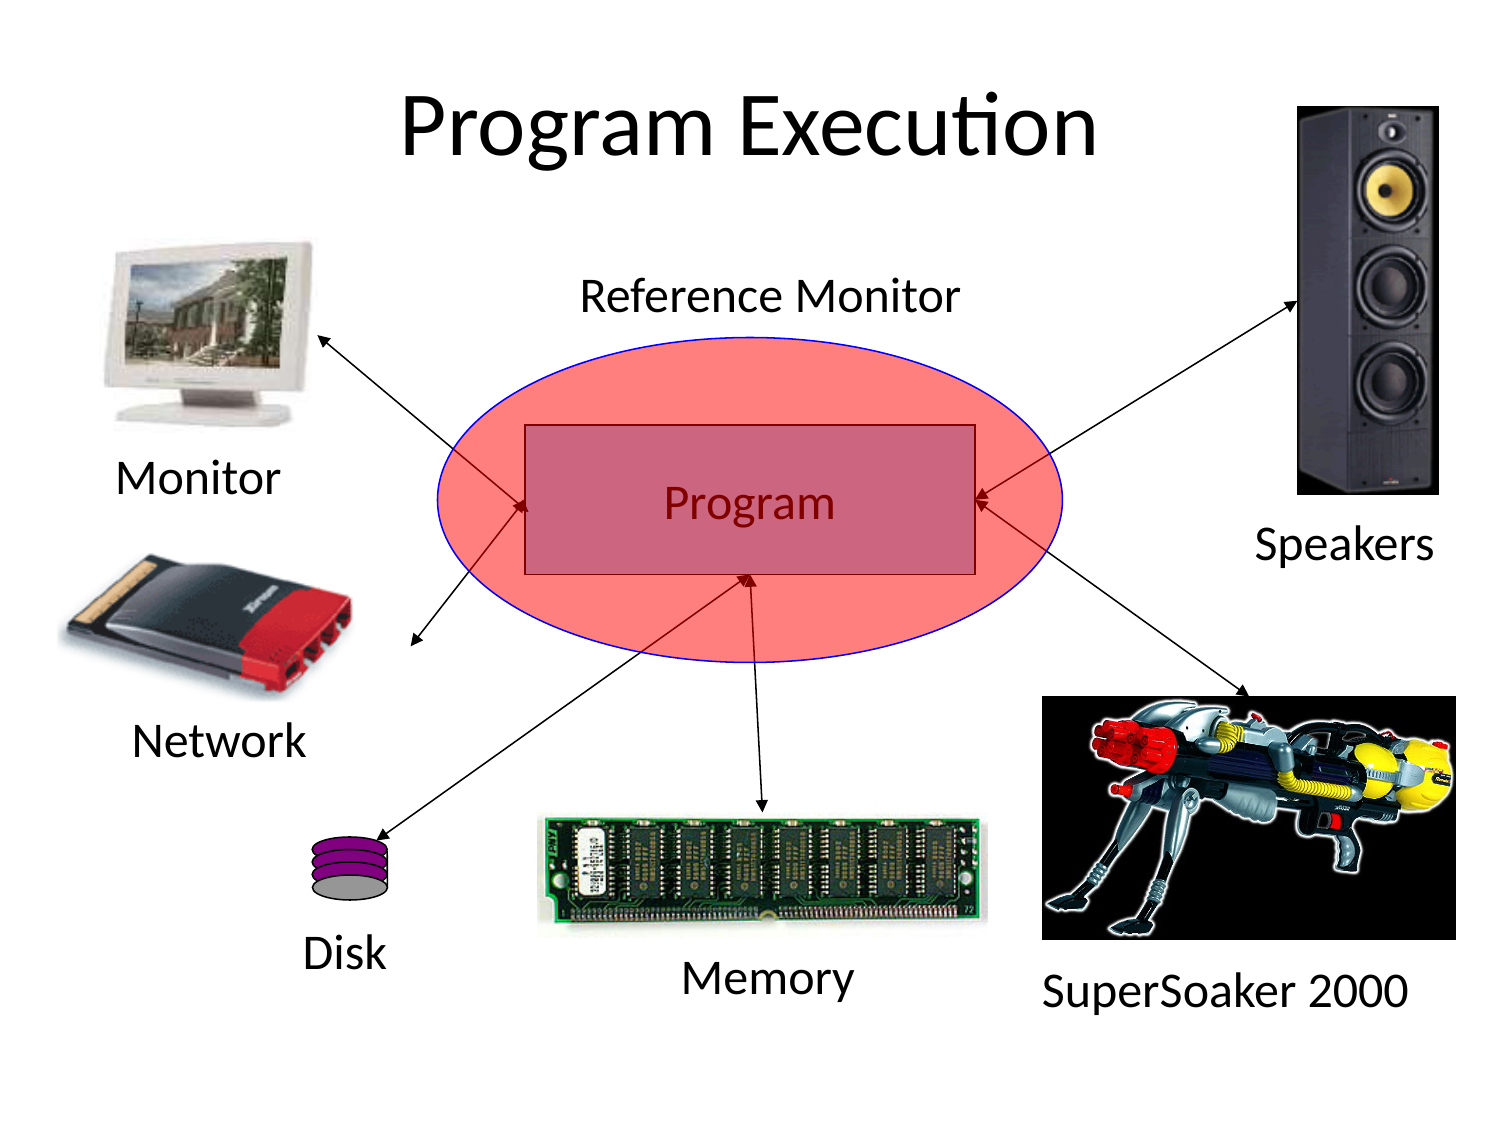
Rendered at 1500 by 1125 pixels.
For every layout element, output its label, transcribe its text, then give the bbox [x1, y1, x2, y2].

text_box [533, 337, 969, 498]
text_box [974, 106, 1456, 1026]
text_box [99, 237, 529, 498]
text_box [37, 499, 988, 1013]
title Program Execution [112, 24, 1388, 213]
text_box Reference Monitor [564, 254, 969, 330]
